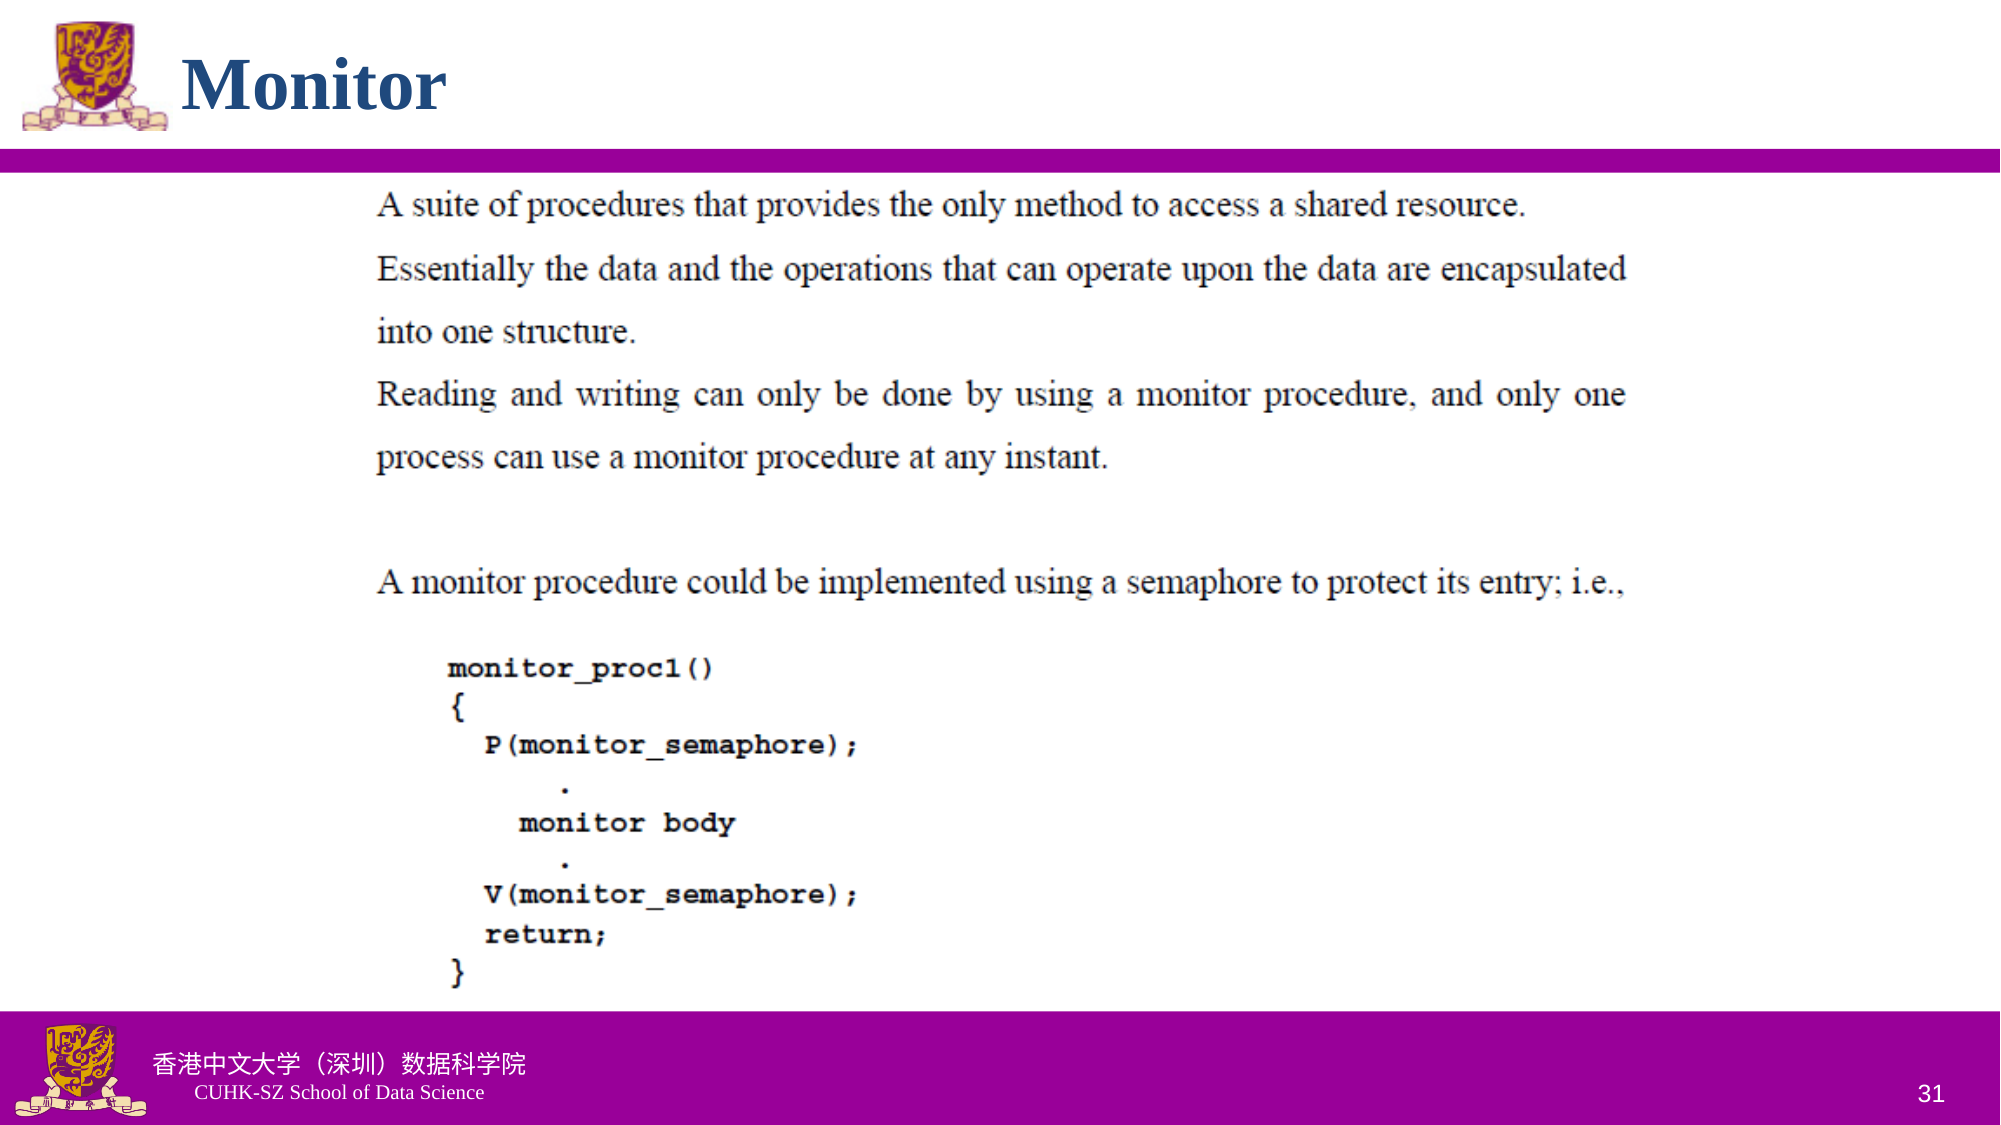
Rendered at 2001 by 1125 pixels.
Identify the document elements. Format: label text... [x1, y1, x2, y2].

slide_number 31 [1493, 1070, 1961, 1125]
picture [14, 1023, 149, 1117]
picture [368, 179, 1645, 999]
title Monitor [166, 30, 1981, 130]
picture [21, 20, 173, 131]
